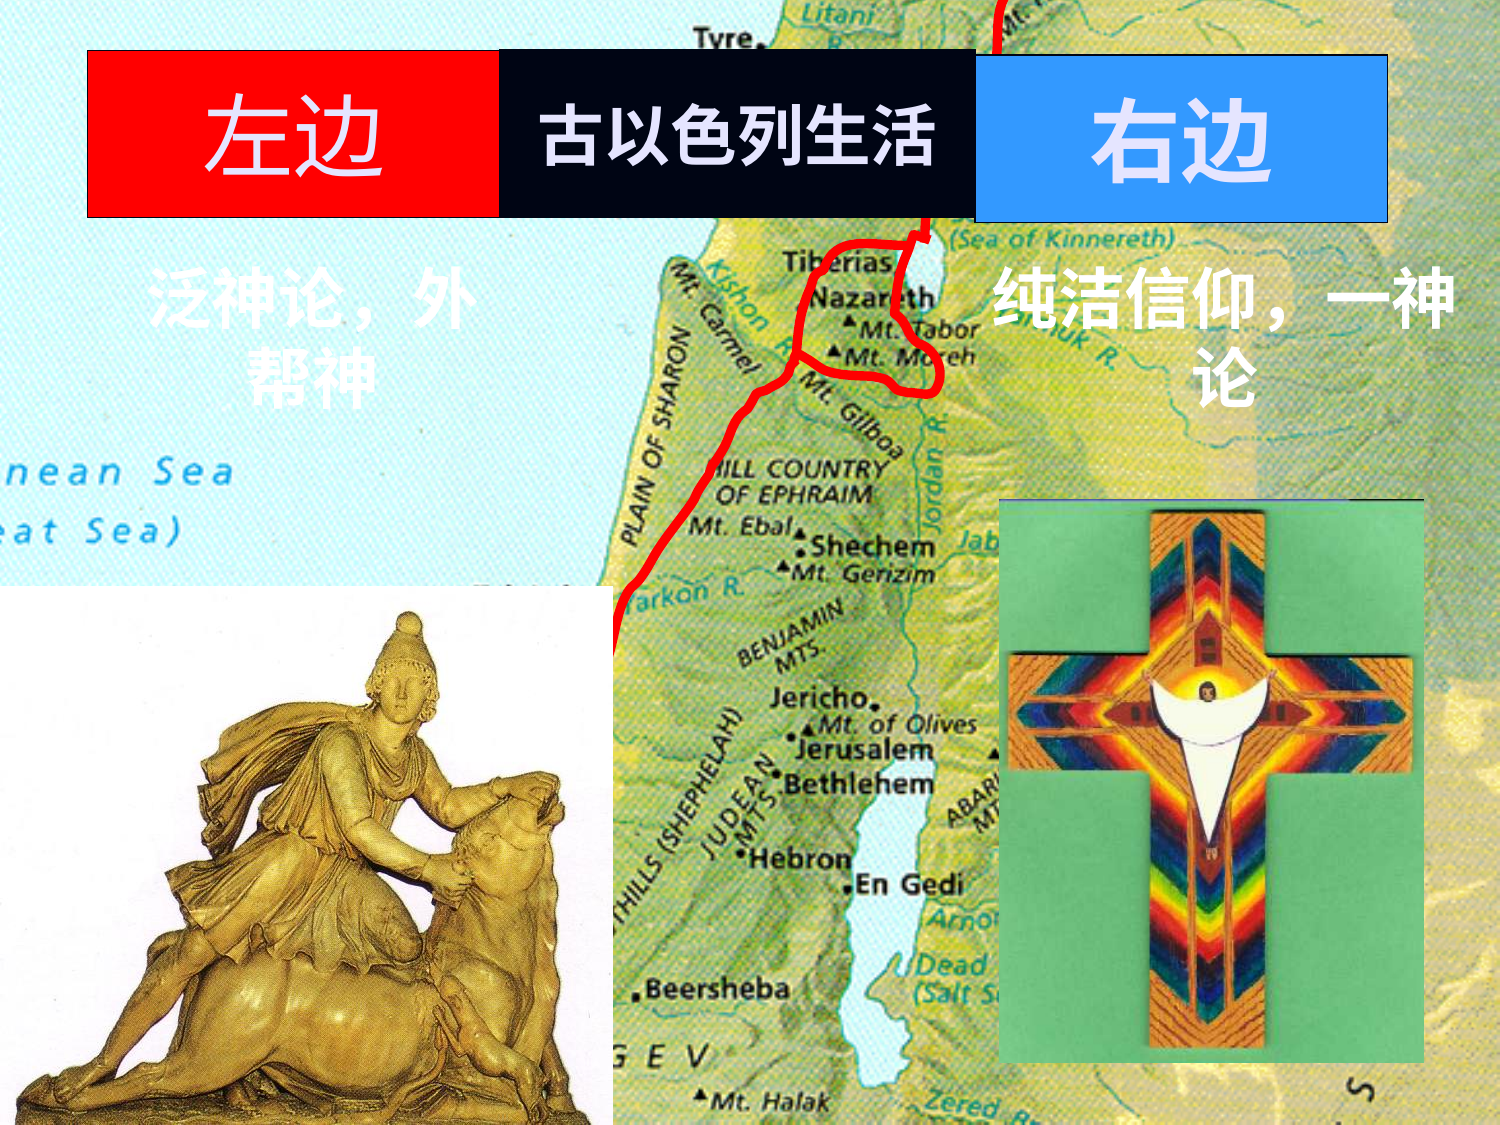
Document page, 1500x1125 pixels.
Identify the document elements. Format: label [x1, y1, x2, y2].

list [0, 0, 1500, 1125]
list [0, 586, 613, 1125]
list [999, 499, 1424, 1063]
